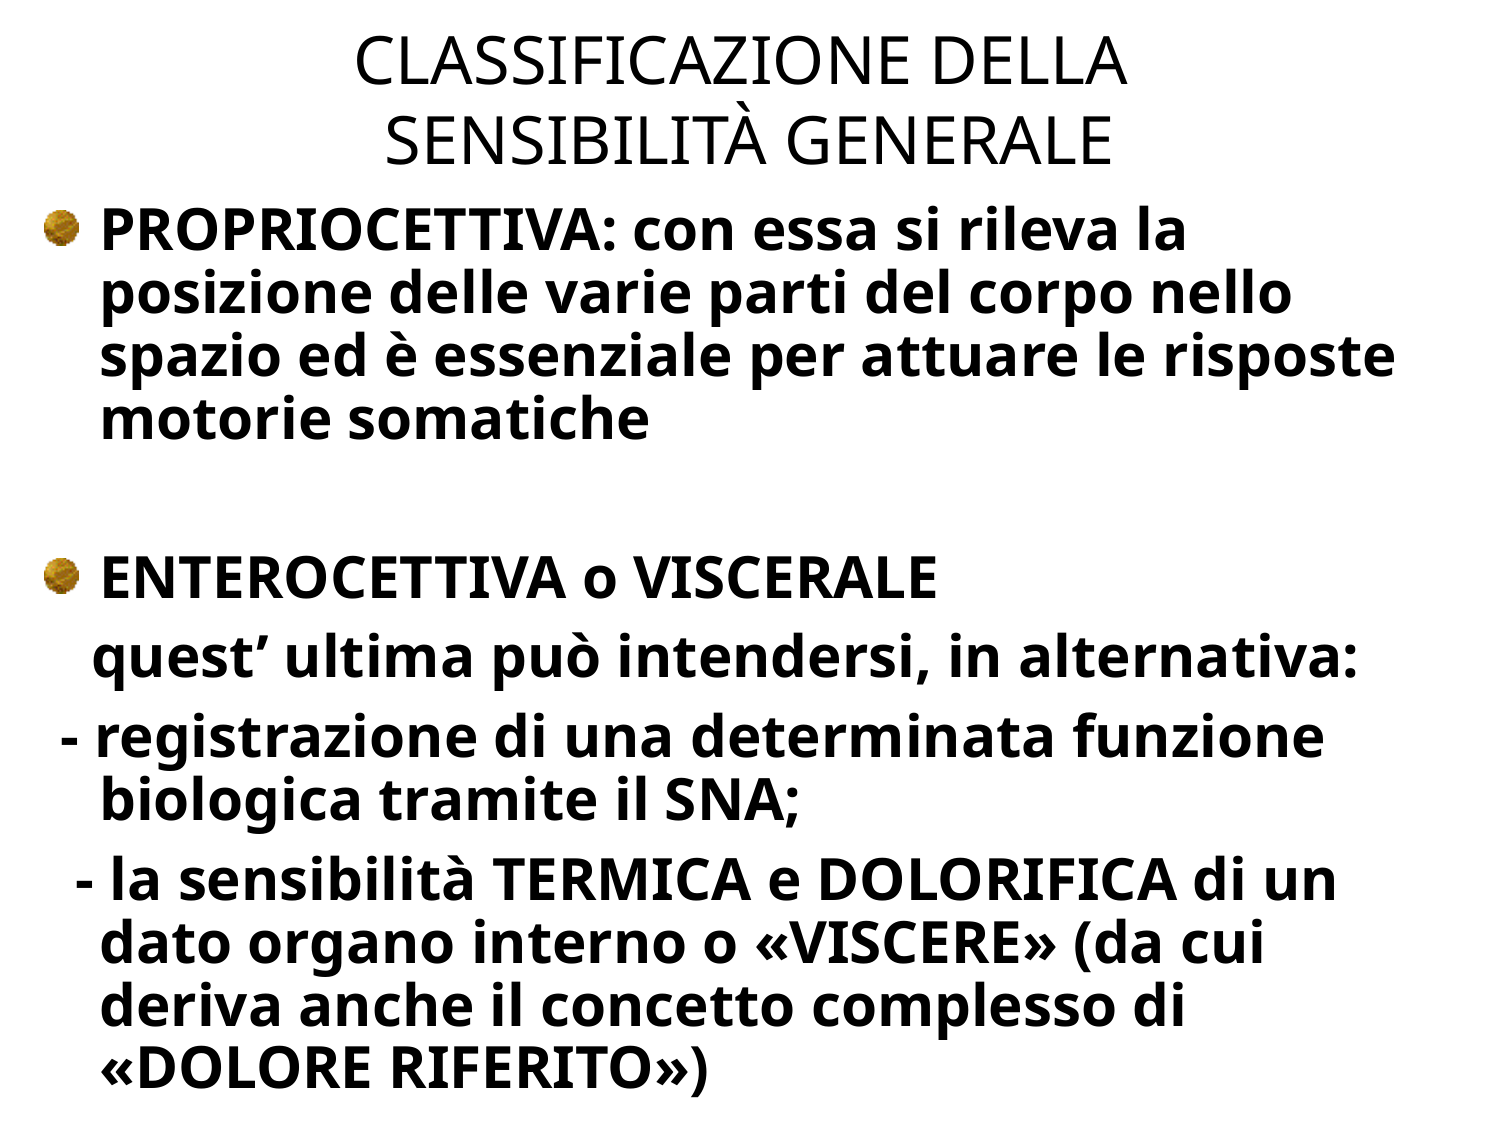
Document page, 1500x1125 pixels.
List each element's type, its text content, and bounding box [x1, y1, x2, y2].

picture [44, 558, 79, 594]
list PROPRIOCETTIVA: con essa si rileva la posizione delle varie parti del corpo nello spazio ed è essenziale per attuare le risposte motorie somatiche ENTEROCETTIVA o VISCERALE quest’ ultima può intendersi, in alternativa: - registrazione di una determinata funzione biologica tramite il SNA; - la sensibilità TERMICA e DOLORIFICA di un dato organo interno o «VISCERE» (da cui deriva anche il concetto complesso di «DOLORE RIFERITO») [29, 192, 1471, 1055]
title CLASSIFICAZIONE DELLA SENSIBILITÀ GENERALE [112, 0, 1388, 192]
picture [44, 210, 79, 246]
